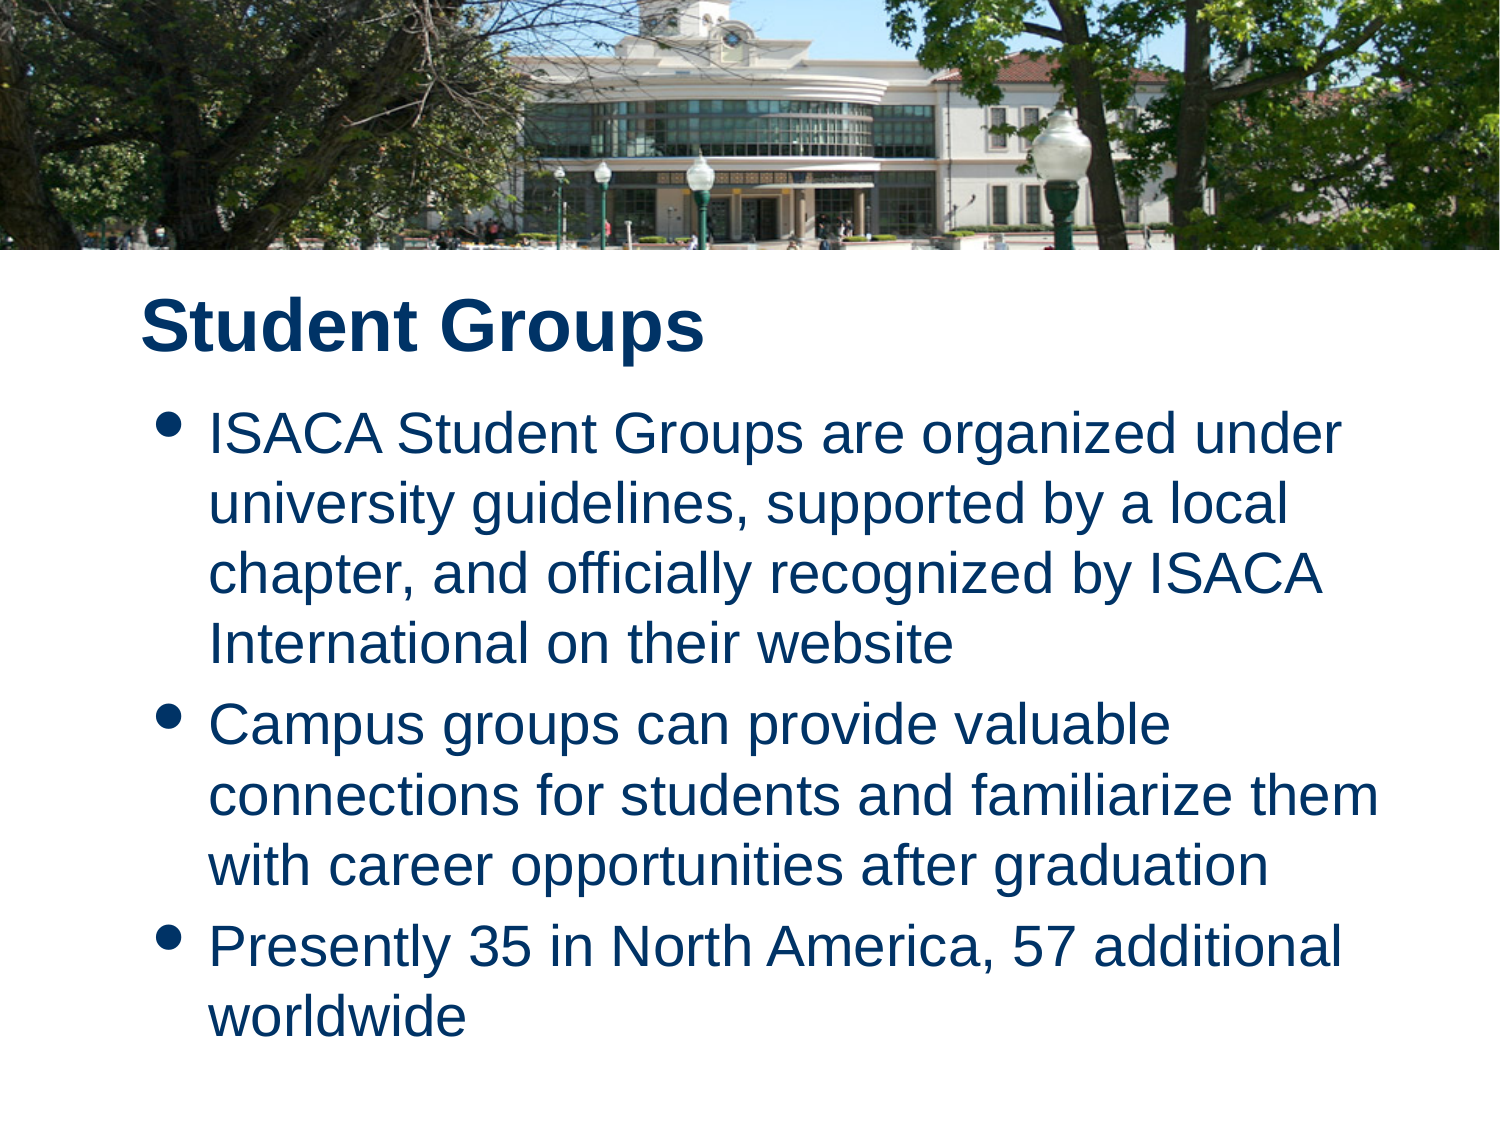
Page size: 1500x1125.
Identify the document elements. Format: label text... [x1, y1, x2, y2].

picture [0, 0, 1500, 250]
title Student Groups [124, 224, 1426, 376]
list ISACA Student Groups are organized under university guidelines, supported by a local chapter, and officially recognized by ISACA International on their website Campus groups can provide valuable connections for students and familiarize them with career opportunities after graduation Presently 35 in North America, 57 additional worldwide [137, 387, 1400, 988]
